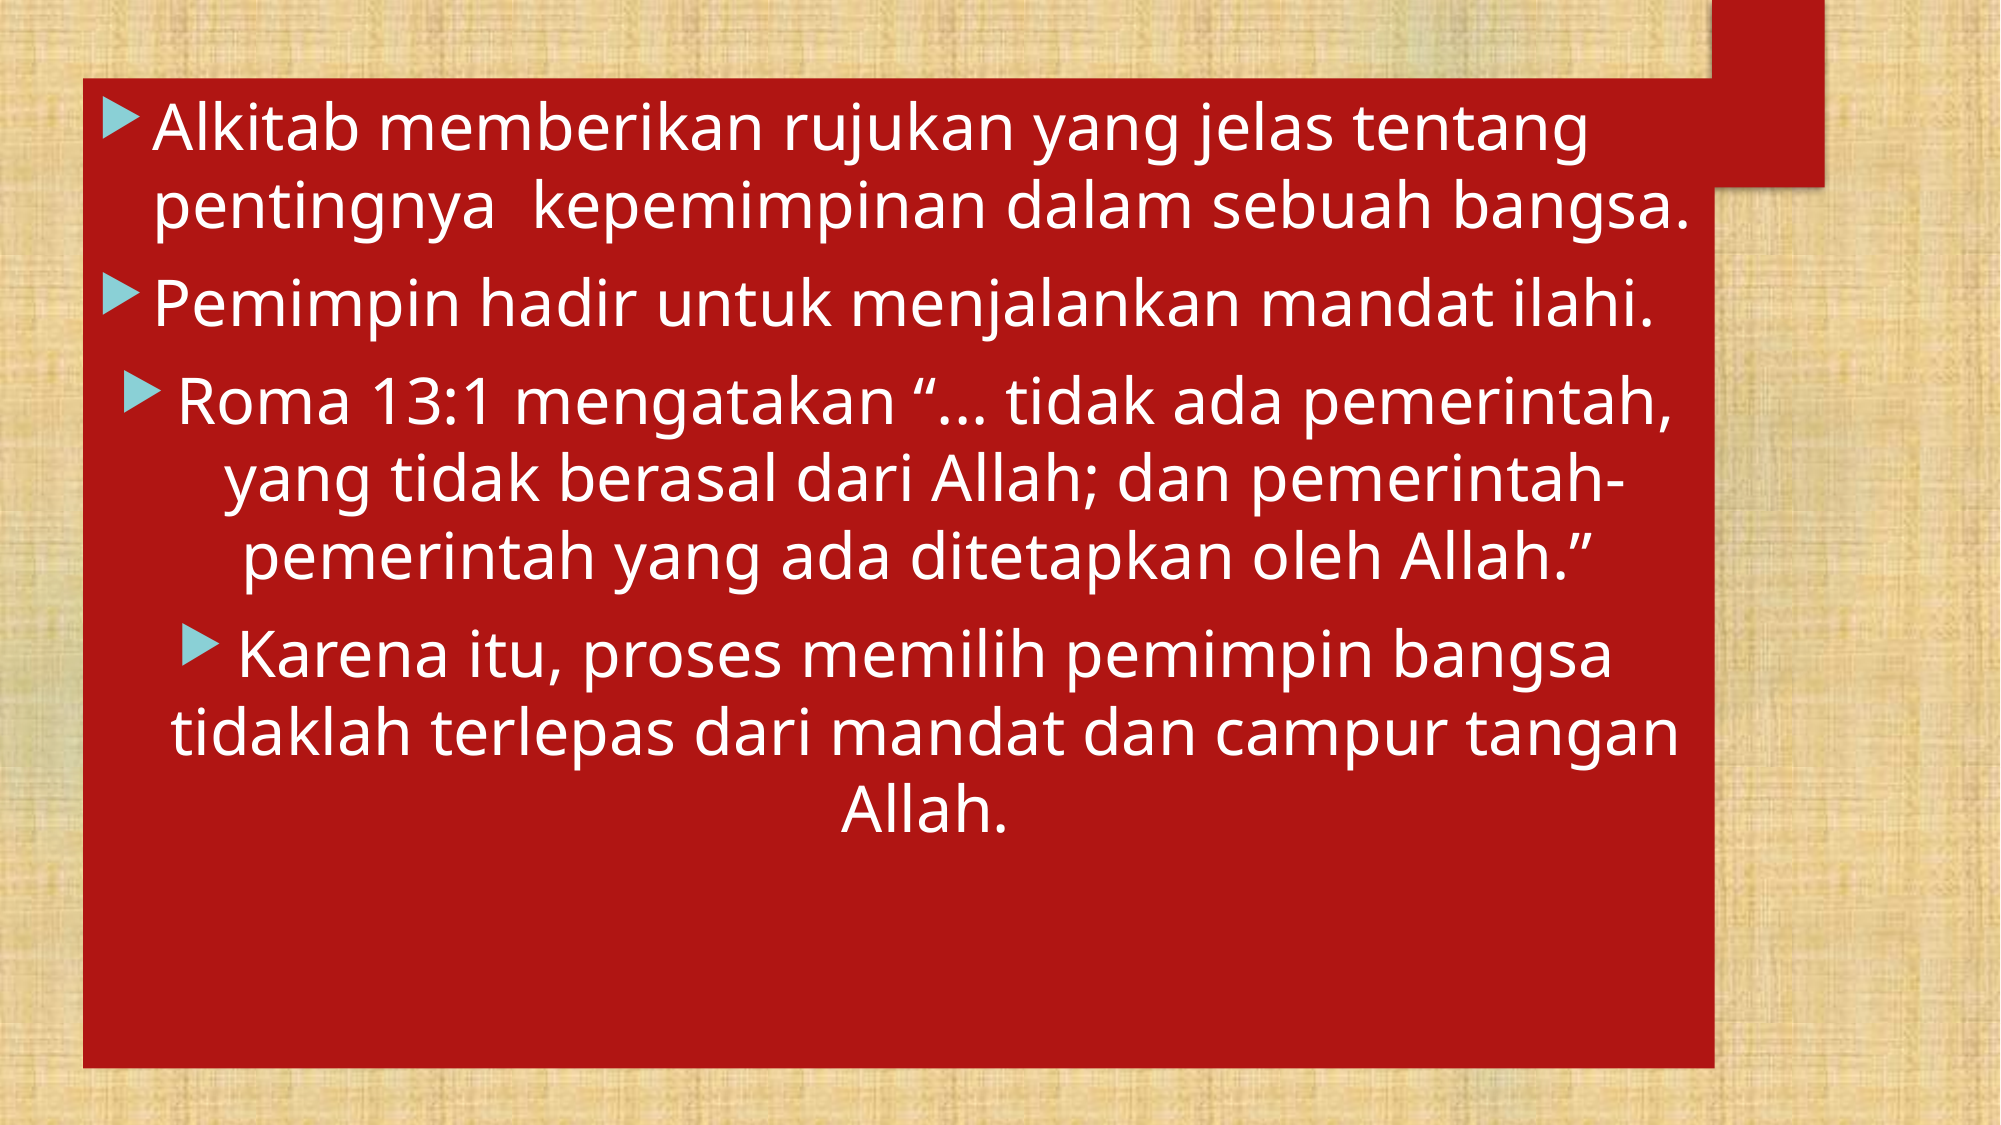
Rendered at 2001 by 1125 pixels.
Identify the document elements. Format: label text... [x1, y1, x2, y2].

picture [0, 0, 2001, 1125]
list Alkitab memberikan rujukan yang jelas tentang pentingnya kepemimpinan dalam sebuah bangsa. Pemimpin hadir untuk menjalankan mandat ilahi. Roma 13:1 mengatakan “... tidak ada pemerintah, yang tidak berasal dari Allah; dan pemerintah- pemerintah yang ada ditetapkan oleh Allah.” Karena itu, proses memilih pemimpin bangsa tidaklah terlepas dari mandat dan campur tangan Allah. [83, 78, 1715, 1069]
